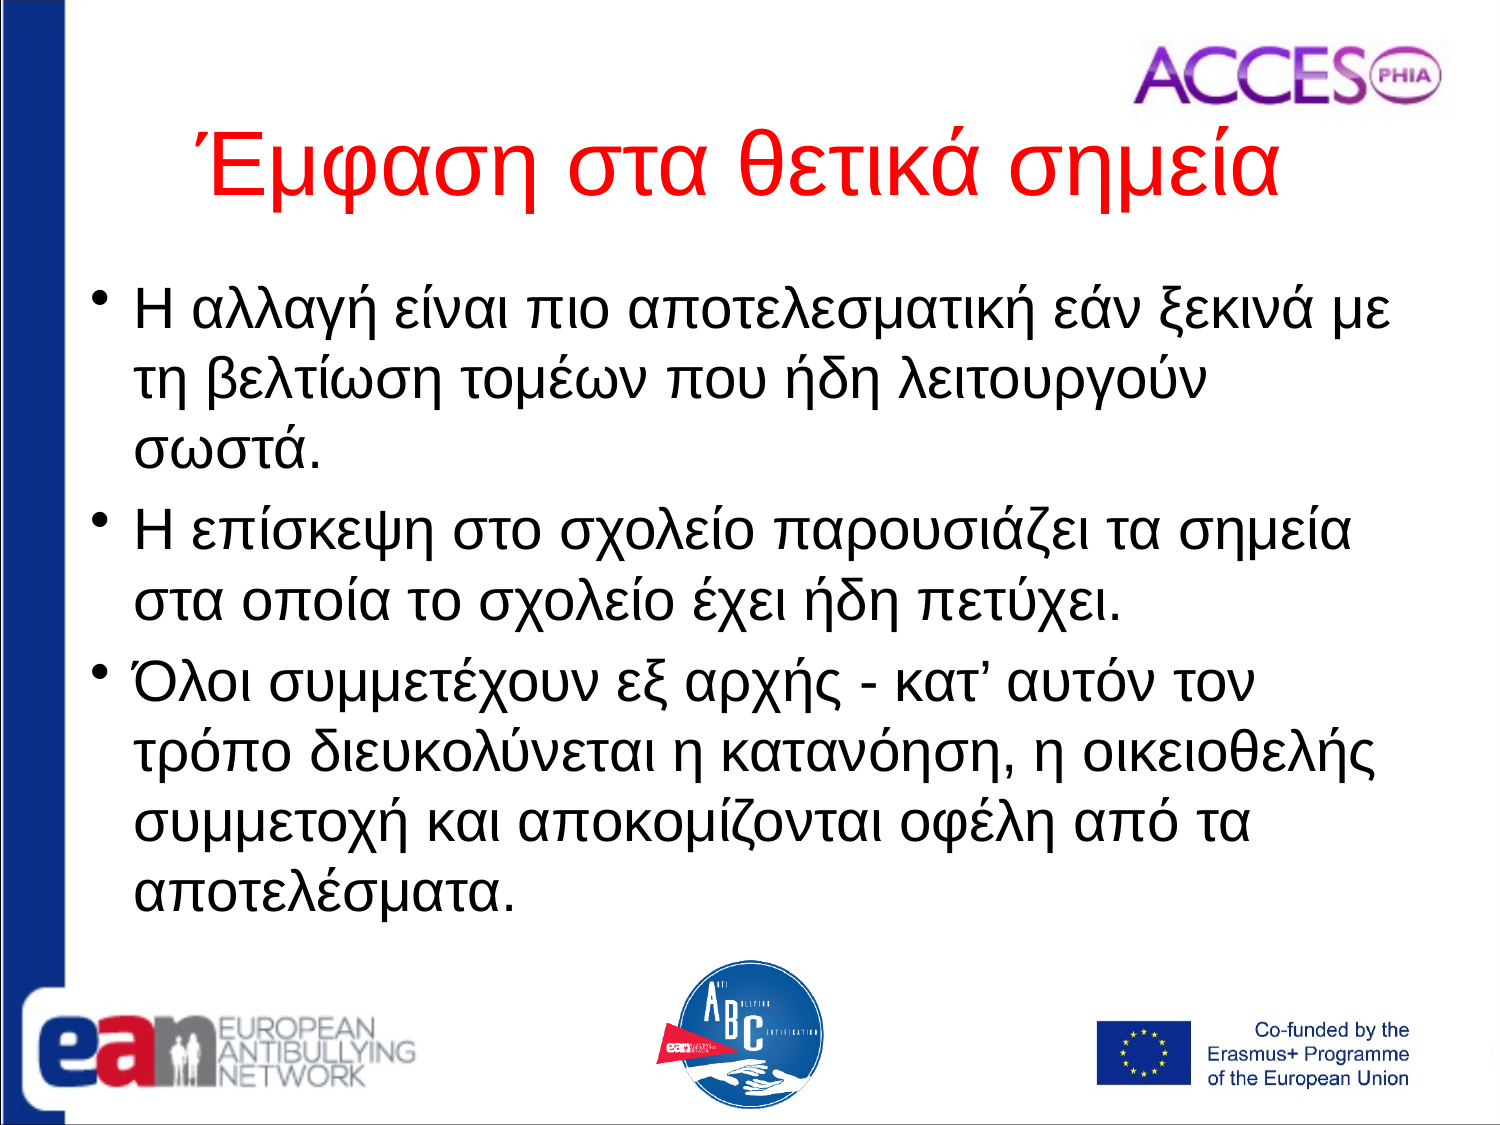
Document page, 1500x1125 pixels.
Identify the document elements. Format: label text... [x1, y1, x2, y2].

picture [0, 0, 1500, 1125]
list Η αλλαγή είναι πιο αποτελεσματική εάν ξεκινά με τη βελτίωση τομέων που ήδη λειτουργούν σωστά. Η επίσκεψη στο σχολείο παρουσιάζει τα σημεία στα οποία το σχολείο έχει ήδη πετύχει. Όλοι συμμετέχουν εξ αρχής - κατ’ αυτόν τον τρόπο διευκολύνεται η κατανόηση, η οικειοθελής συμμετοχή και αποκομίζονται οφέλη από τα αποτελέσματα. [75, 262, 1425, 1005]
title Έμφαση στα θετικά σημεία [64, 65, 1415, 253]
